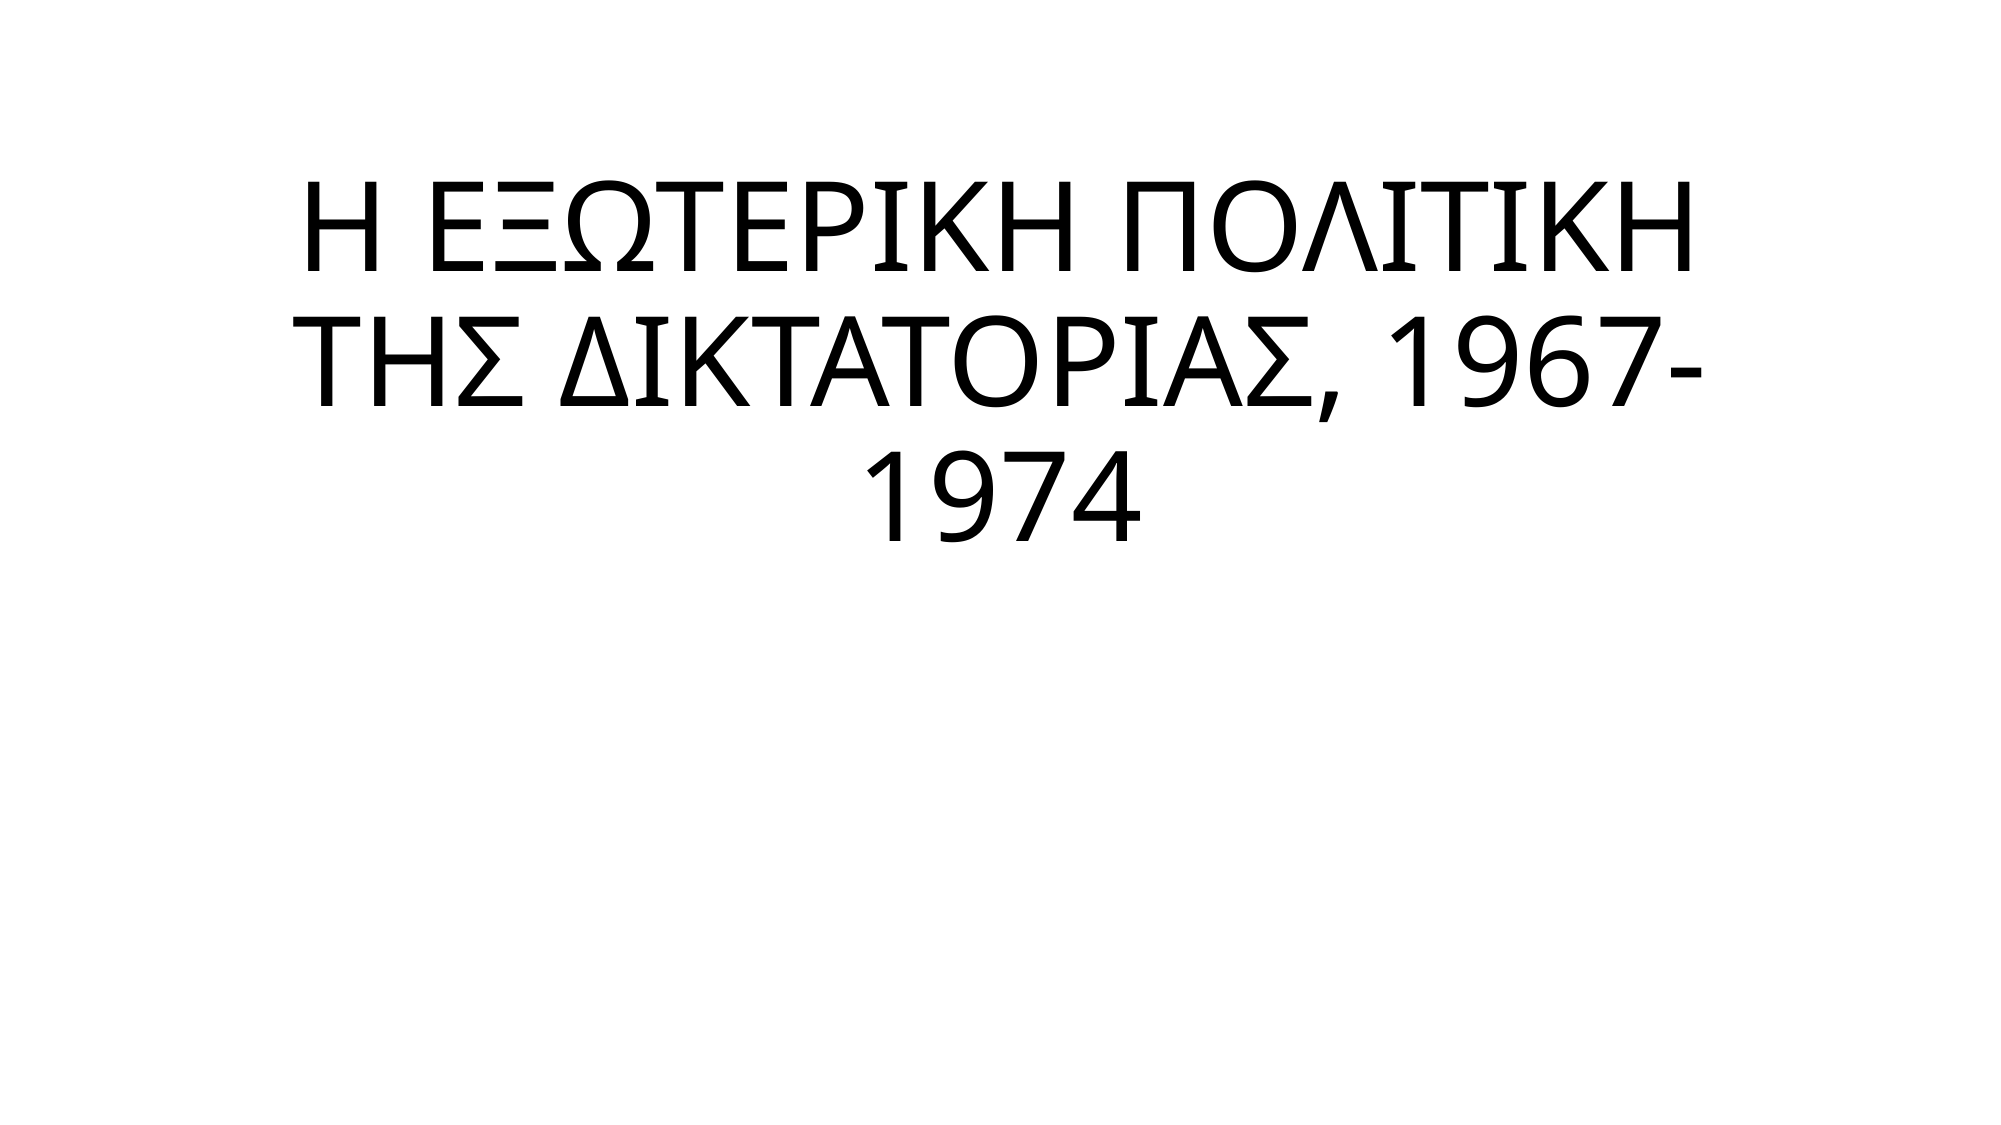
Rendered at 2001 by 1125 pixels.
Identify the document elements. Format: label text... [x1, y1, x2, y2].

title Η ΕΞΩΤΕΡΙΚΗ ΠΟΛΙΤΙΚΗ ΤΗΣ ΔΙΚΤΑΤΟΡΙΑΣ, 1967-1974 [249, 184, 1750, 576]
